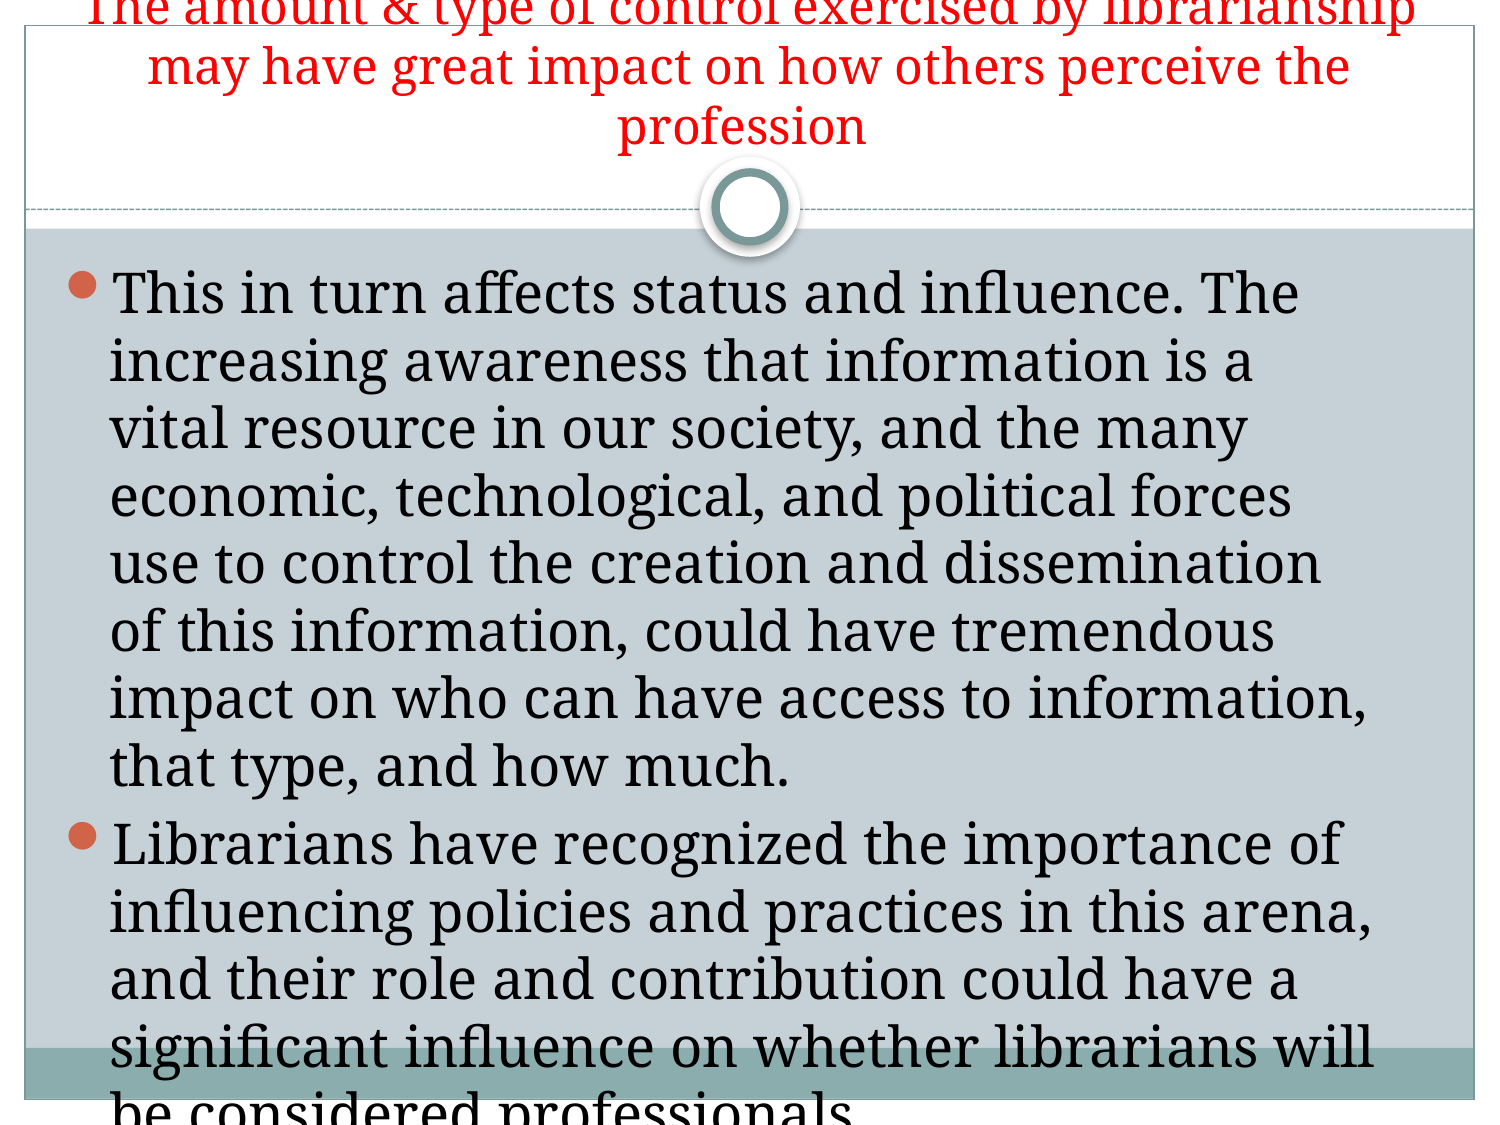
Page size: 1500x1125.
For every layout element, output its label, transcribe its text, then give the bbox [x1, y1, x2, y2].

list This in turn affects status and influence. The increasing awareness that information is a vital resource in our society, and the many economic, technological, and political forces use to control the creation and dissemination of this information, could have tremendous impact on who can have access to information, that type, and how much. Librarians have recognized the importance of influencing policies and practices in this arena, and their role and contribution could have a significant influence on whether librarians will be considered professionals. [49, 249, 1400, 993]
title The amount & type of control exercised by librarianship may have great impact on how others perceive the profession [49, 37, 1450, 163]
